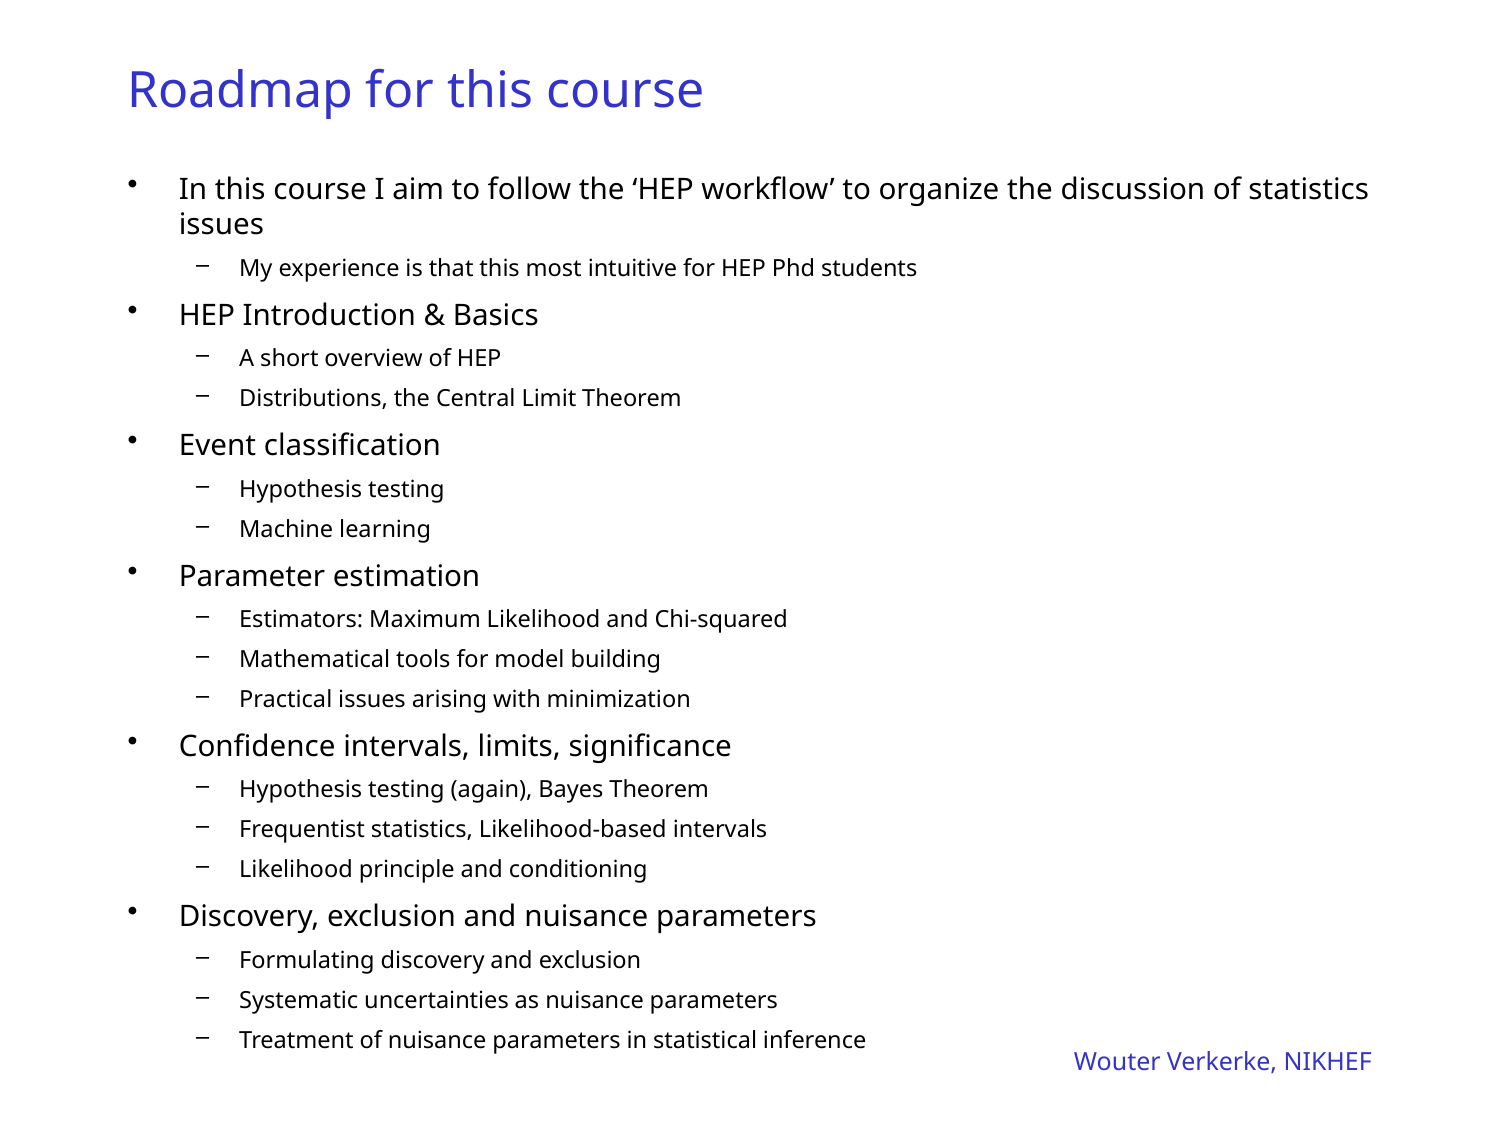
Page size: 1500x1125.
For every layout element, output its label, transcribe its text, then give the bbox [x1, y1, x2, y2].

footer Wouter Verkerke, NIKHEF [112, 1037, 1388, 1101]
title Roadmap for this course [112, 49, 1388, 126]
list In this course I aim to follow the ‘HEP workflow’ to organize the discussion of statistics issues My experience is that this most intuitive for HEP Phd students HEP Introduction & Basics A short overview of HEP Distributions, the Central Limit Theorem Event classification Hypothesis testing Machine learning Parameter estimation Estimators: Maximum Likelihood and Chi-squared Mathematical tools for model building Practical issues arising with minimization Confidence intervals, limits, significance Hypothesis testing (again), Bayes Theorem Frequentist statistics, Likelihood-based intervals Likelihood principle and conditioning Discovery, exclusion and nuisance parameters Formulating discovery and exclusion Systematic uncertainties as nuisance parameters Treatment of nuisance parameters in statistical inference [112, 162, 1388, 1037]
